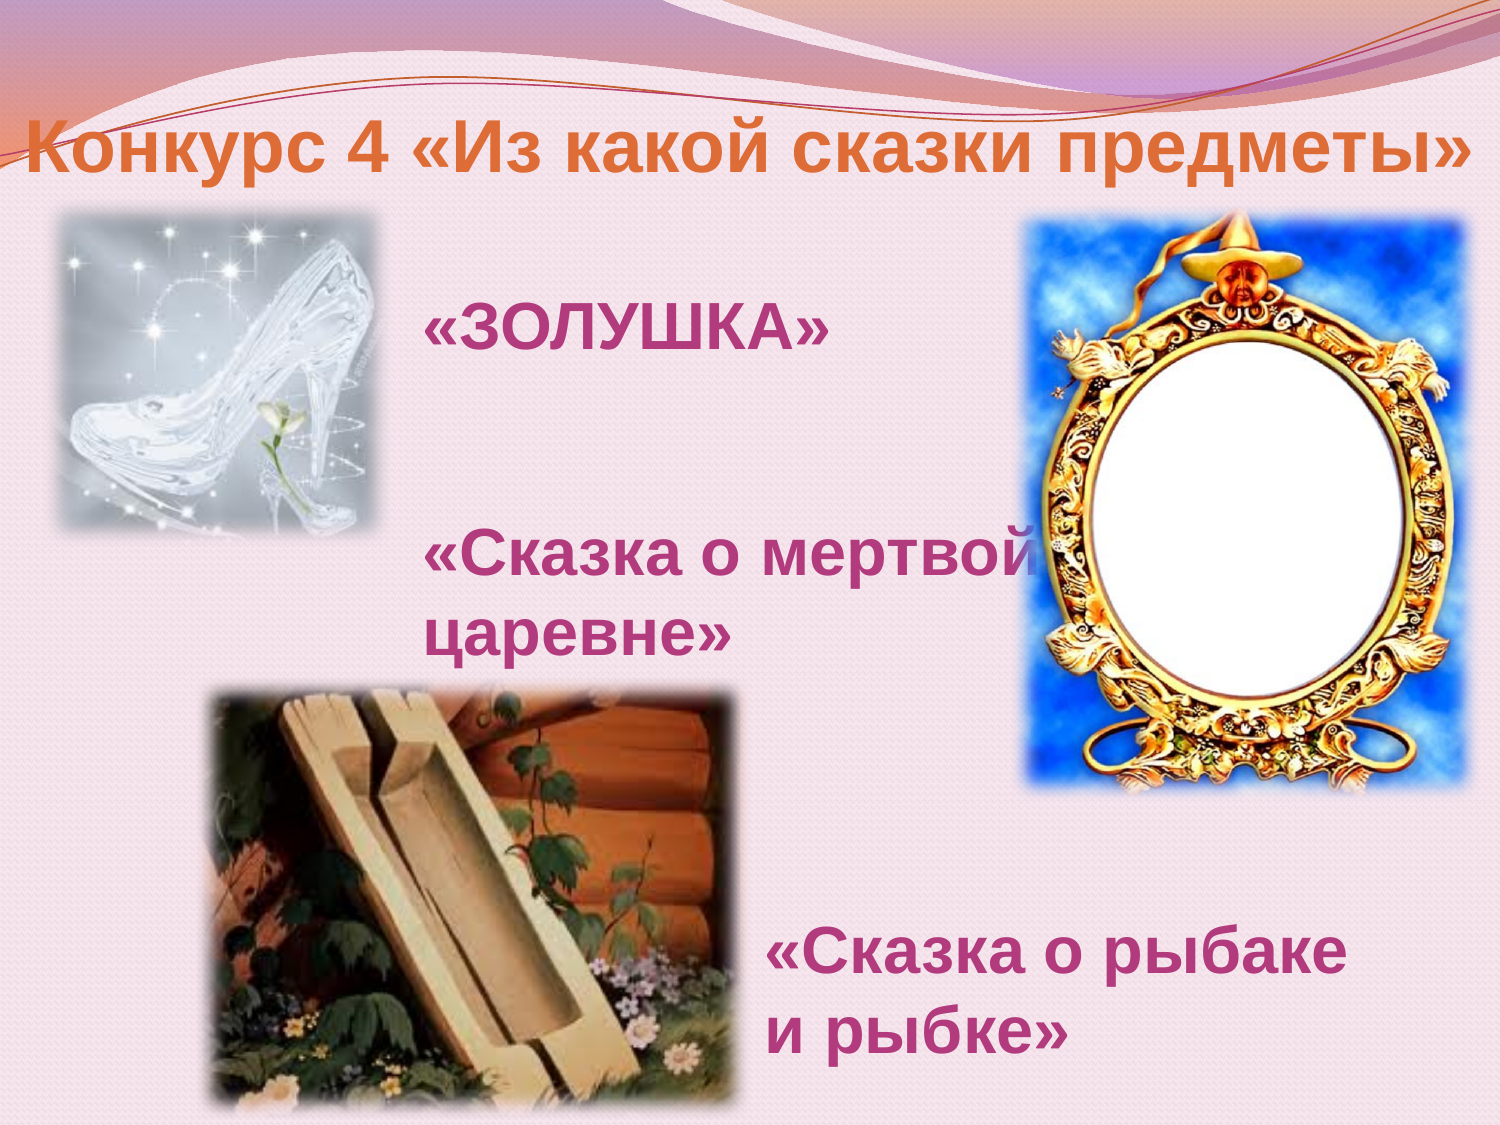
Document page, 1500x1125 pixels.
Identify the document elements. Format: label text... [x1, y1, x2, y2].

text_box «ЗОЛУШКА» [407, 275, 874, 371]
text_box «Сказка о рыбаке и рыбке» [758, 899, 1418, 1074]
text_box Конкурс 4 «Из какой сказки предметы» [0, 89, 1500, 195]
picture [1009, 202, 1481, 802]
text_box «Сказка о мертвой царевне» [407, 501, 1002, 677]
picture [194, 675, 751, 1121]
picture [41, 195, 394, 548]
